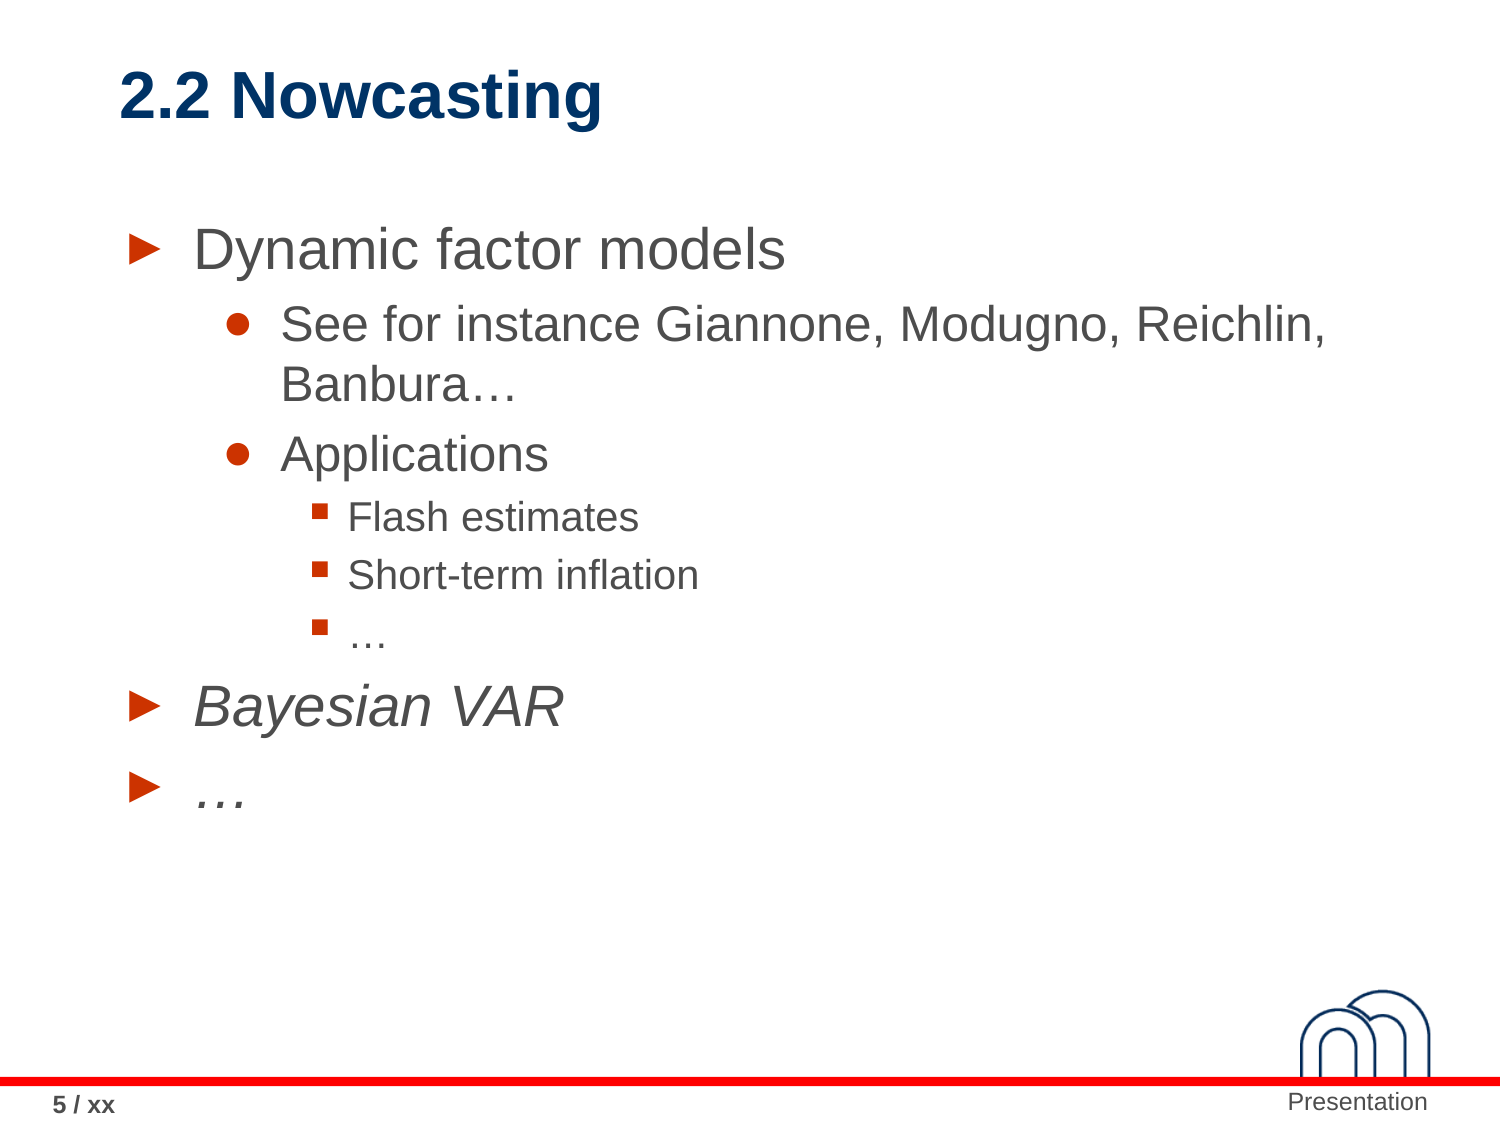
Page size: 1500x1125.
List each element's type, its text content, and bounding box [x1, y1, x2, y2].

title 2.2 Nowcasting [103, 0, 1430, 186]
picture [1300, 989, 1432, 1076]
list Dynamic factor models See for instance Giannone, Modugno, Reichlin, Banbura… Applications Flash estimates Short-term inflation … Bayesian VAR … [103, 203, 1432, 953]
